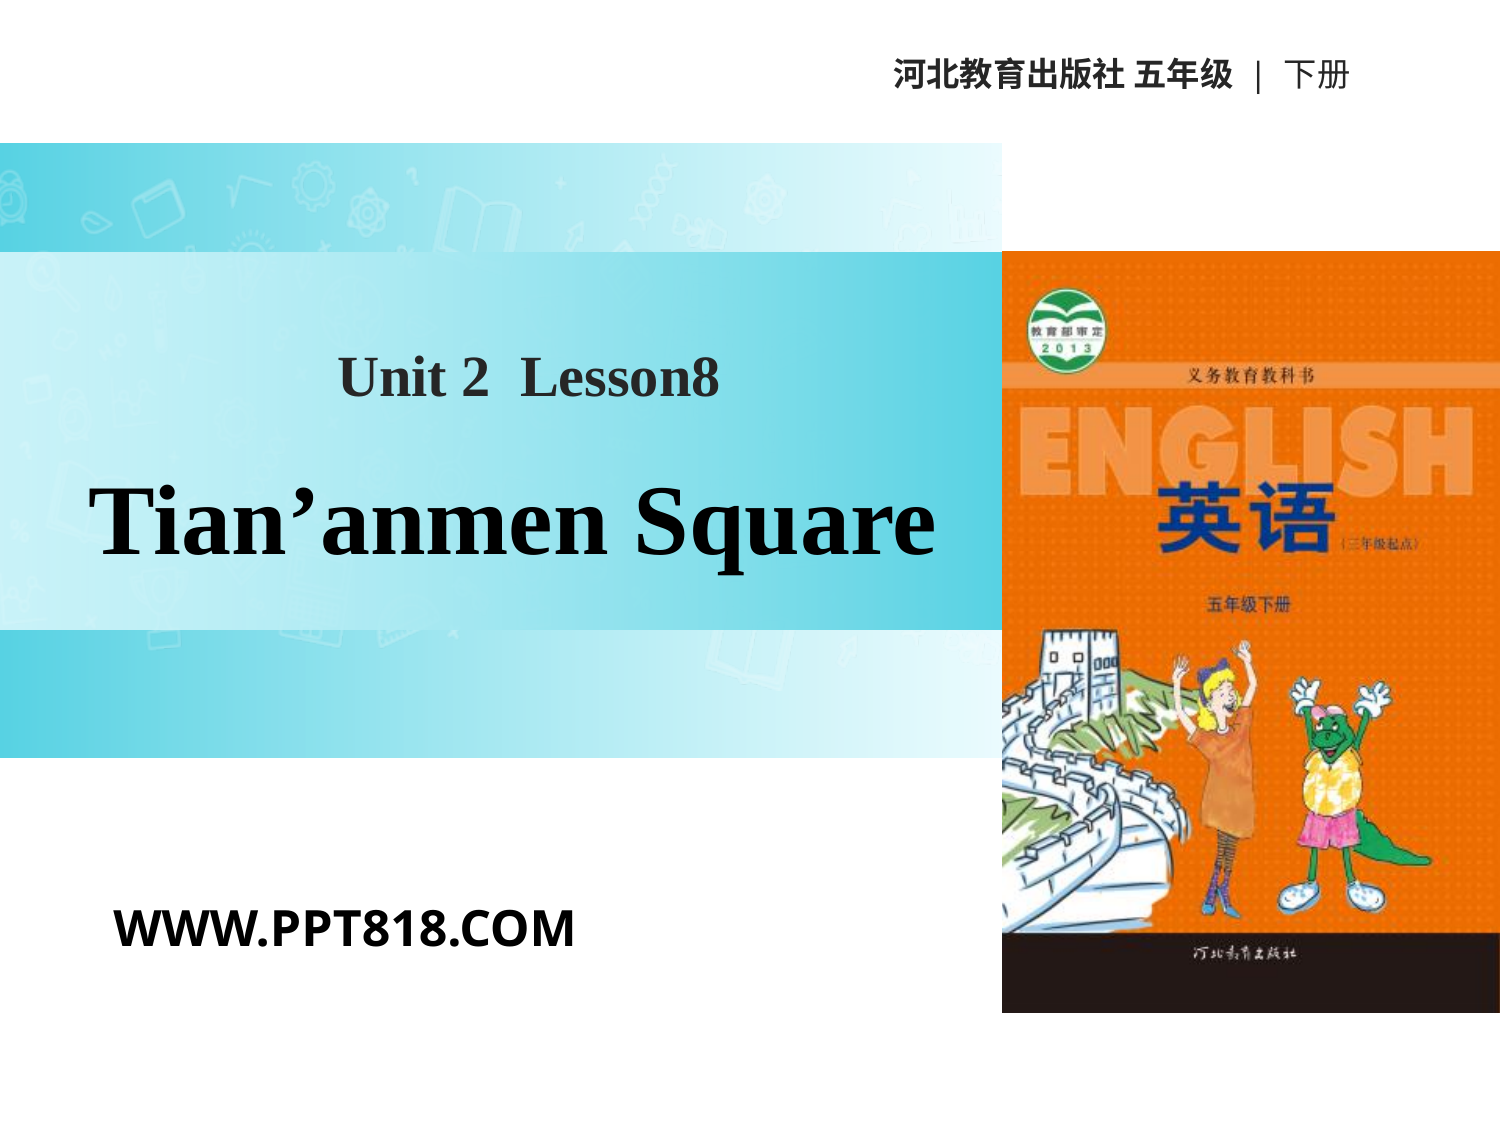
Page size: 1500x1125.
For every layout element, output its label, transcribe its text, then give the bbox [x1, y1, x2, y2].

picture [1002, 251, 1500, 1014]
text_box [0, 137, 1500, 1125]
text_box 河北教育出版社 五年级 | 下册 [878, 46, 1396, 101]
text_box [44, 295, 983, 585]
text_box WWW.PPT818.COM [98, 883, 705, 965]
